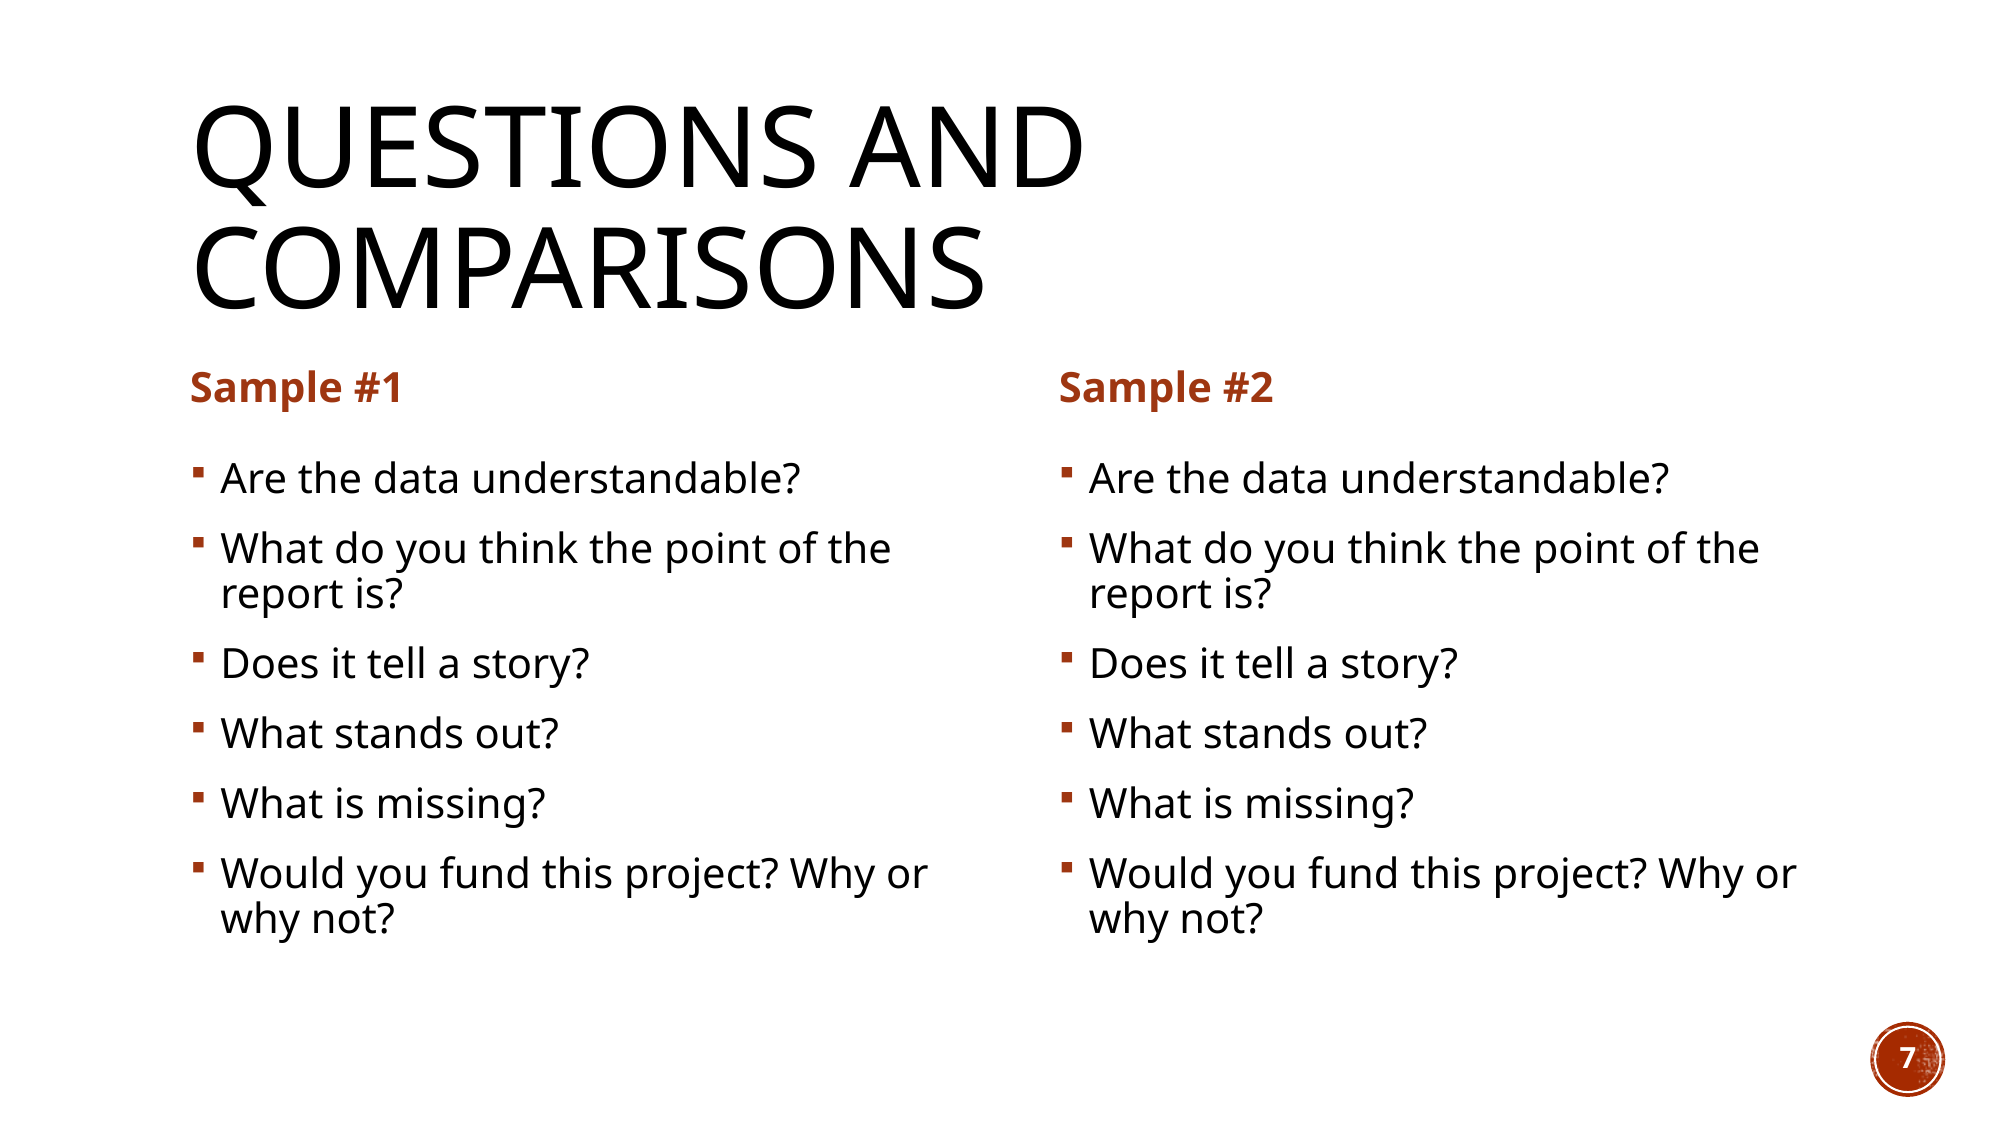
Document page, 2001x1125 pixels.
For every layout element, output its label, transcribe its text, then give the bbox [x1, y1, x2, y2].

list Are the data understandable? What do you think the point of the report is? Does it tell a story? What stands out? What is missing? Would you fund this project? Why or why not? [1043, 450, 1824, 990]
list Are the data understandable? What do you think the point of the report is? Does it tell a story? What stands out? What is missing? Would you fund this project? Why or why not? [175, 450, 956, 990]
list Sample #1 [174, 336, 955, 441]
list Sample #2 [1043, 336, 1824, 441]
slide_number 7 [1855, 1028, 1961, 1089]
title Questions and Comparisons [175, 79, 1826, 344]
